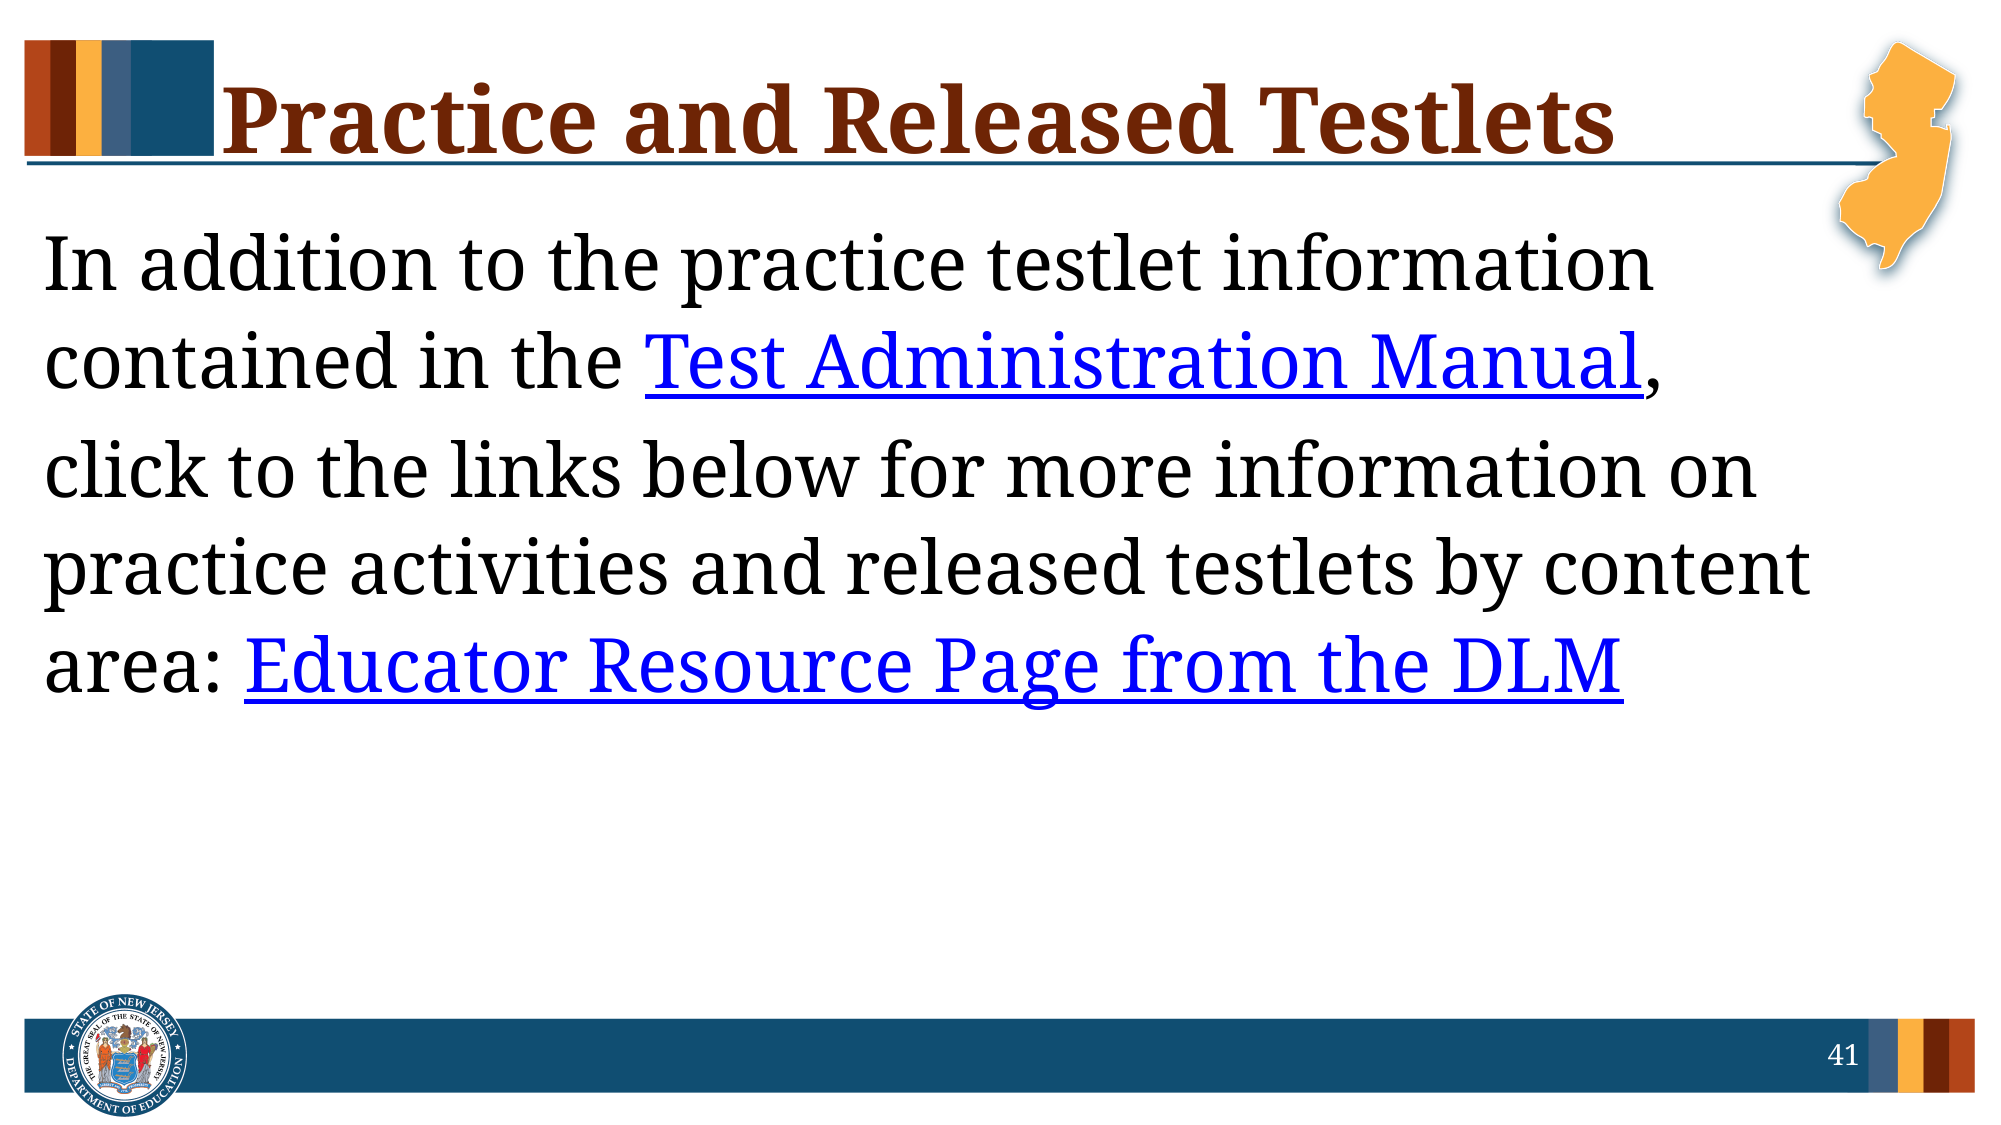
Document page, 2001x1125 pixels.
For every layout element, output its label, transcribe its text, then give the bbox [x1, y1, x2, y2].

title Practice and Released Testlets [206, 62, 1863, 185]
picture [24, 992, 1975, 1119]
list In addition to the practice testlet information contained in the Test Administration Manual, click to the links below for more information on practice activities and released testlets by content area: Educator Resource Page from the DLM [28, 200, 1972, 989]
slide_number 41 [1425, 1026, 1876, 1087]
picture [24, 26, 1976, 295]
